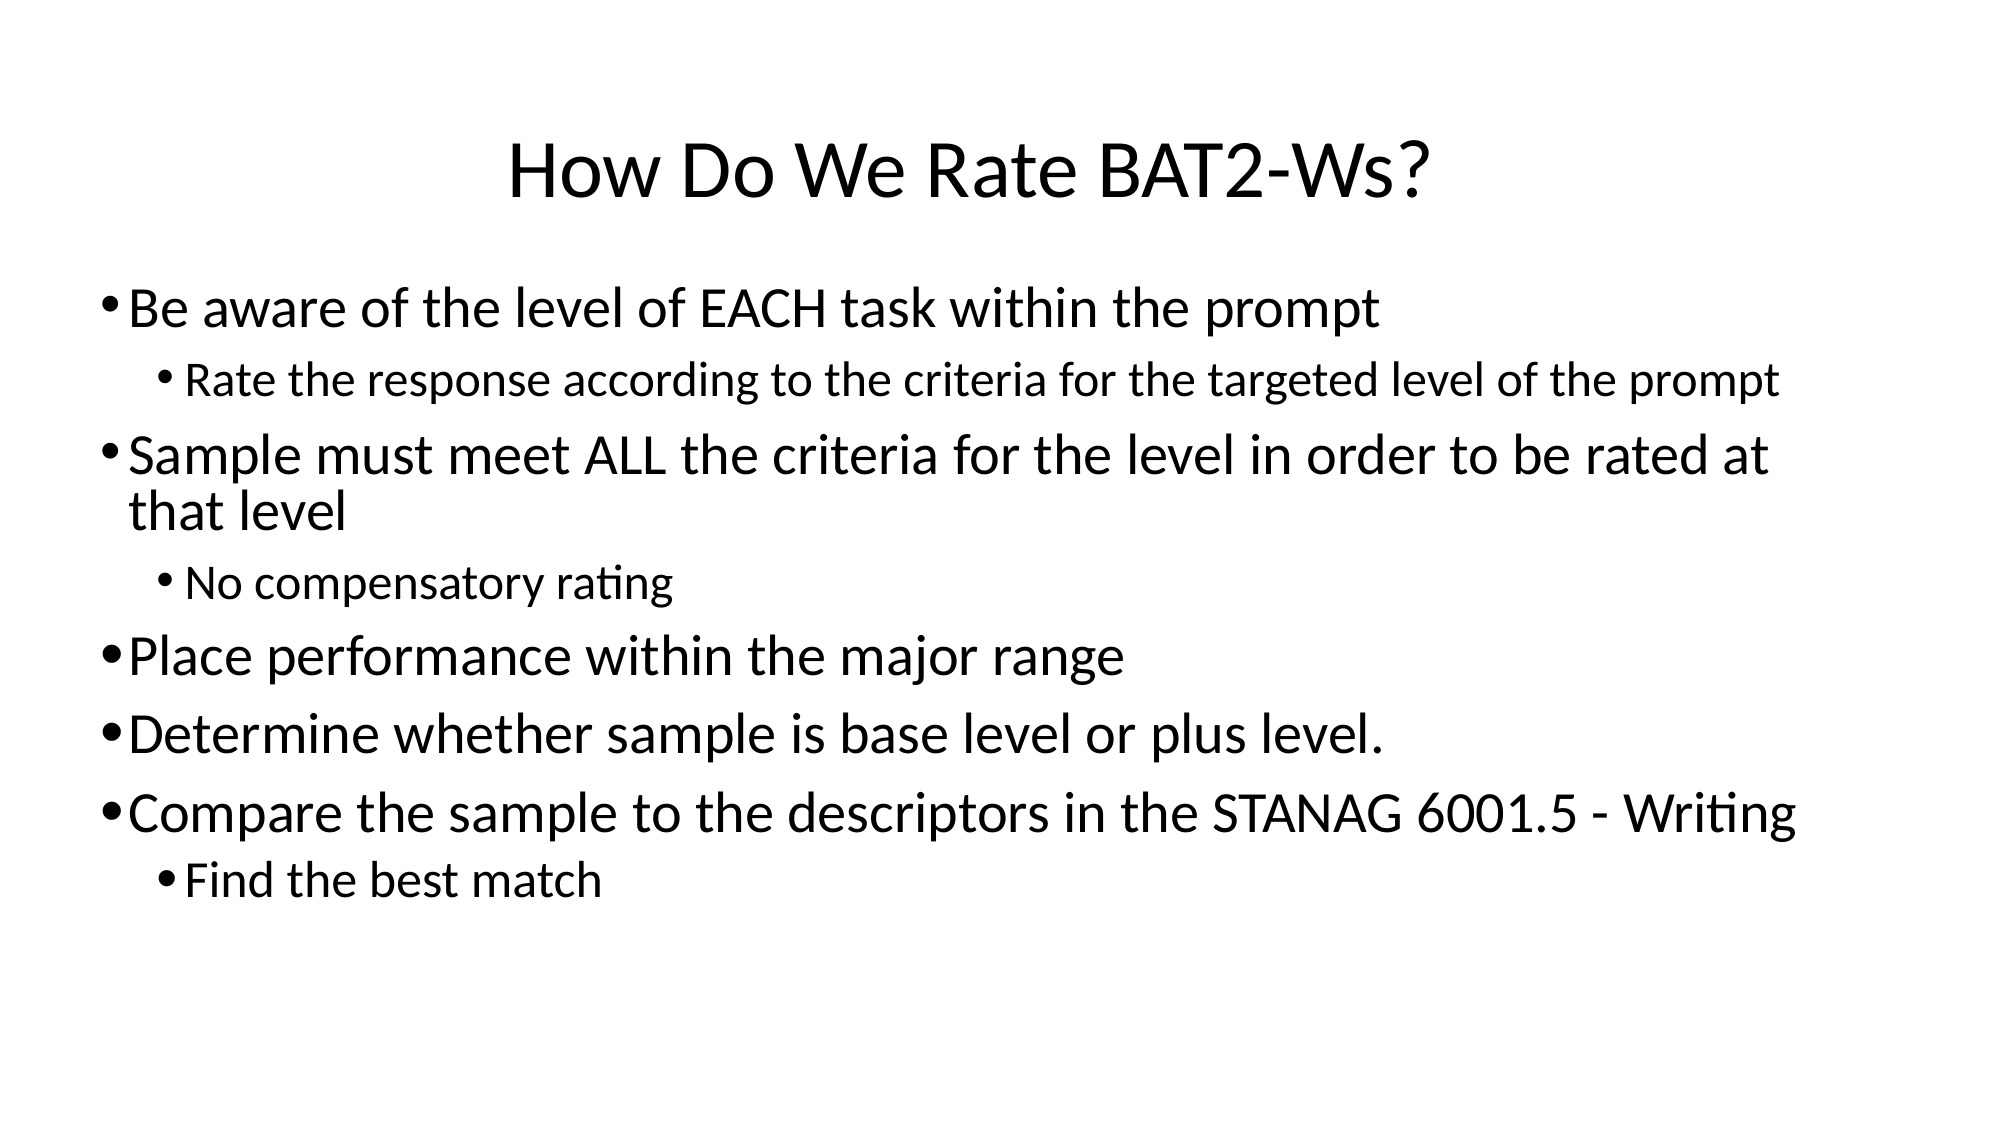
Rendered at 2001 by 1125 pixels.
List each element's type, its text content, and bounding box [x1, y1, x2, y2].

title How Do We Rate BAT2-Ws? [331, 40, 1611, 229]
list Be aware of the level of EACH task within the prompt Rate the response according to the criteria for the targeted level of the prompt Sample must meet ALL the criteria for the level in order to be rated at that level No compensatory rating Place performance within the major range Determine whether sample is base level or plus level. Compare the sample to the descriptors in the STANAG 6001.5 - Writing Find the best match [85, 274, 1857, 975]
